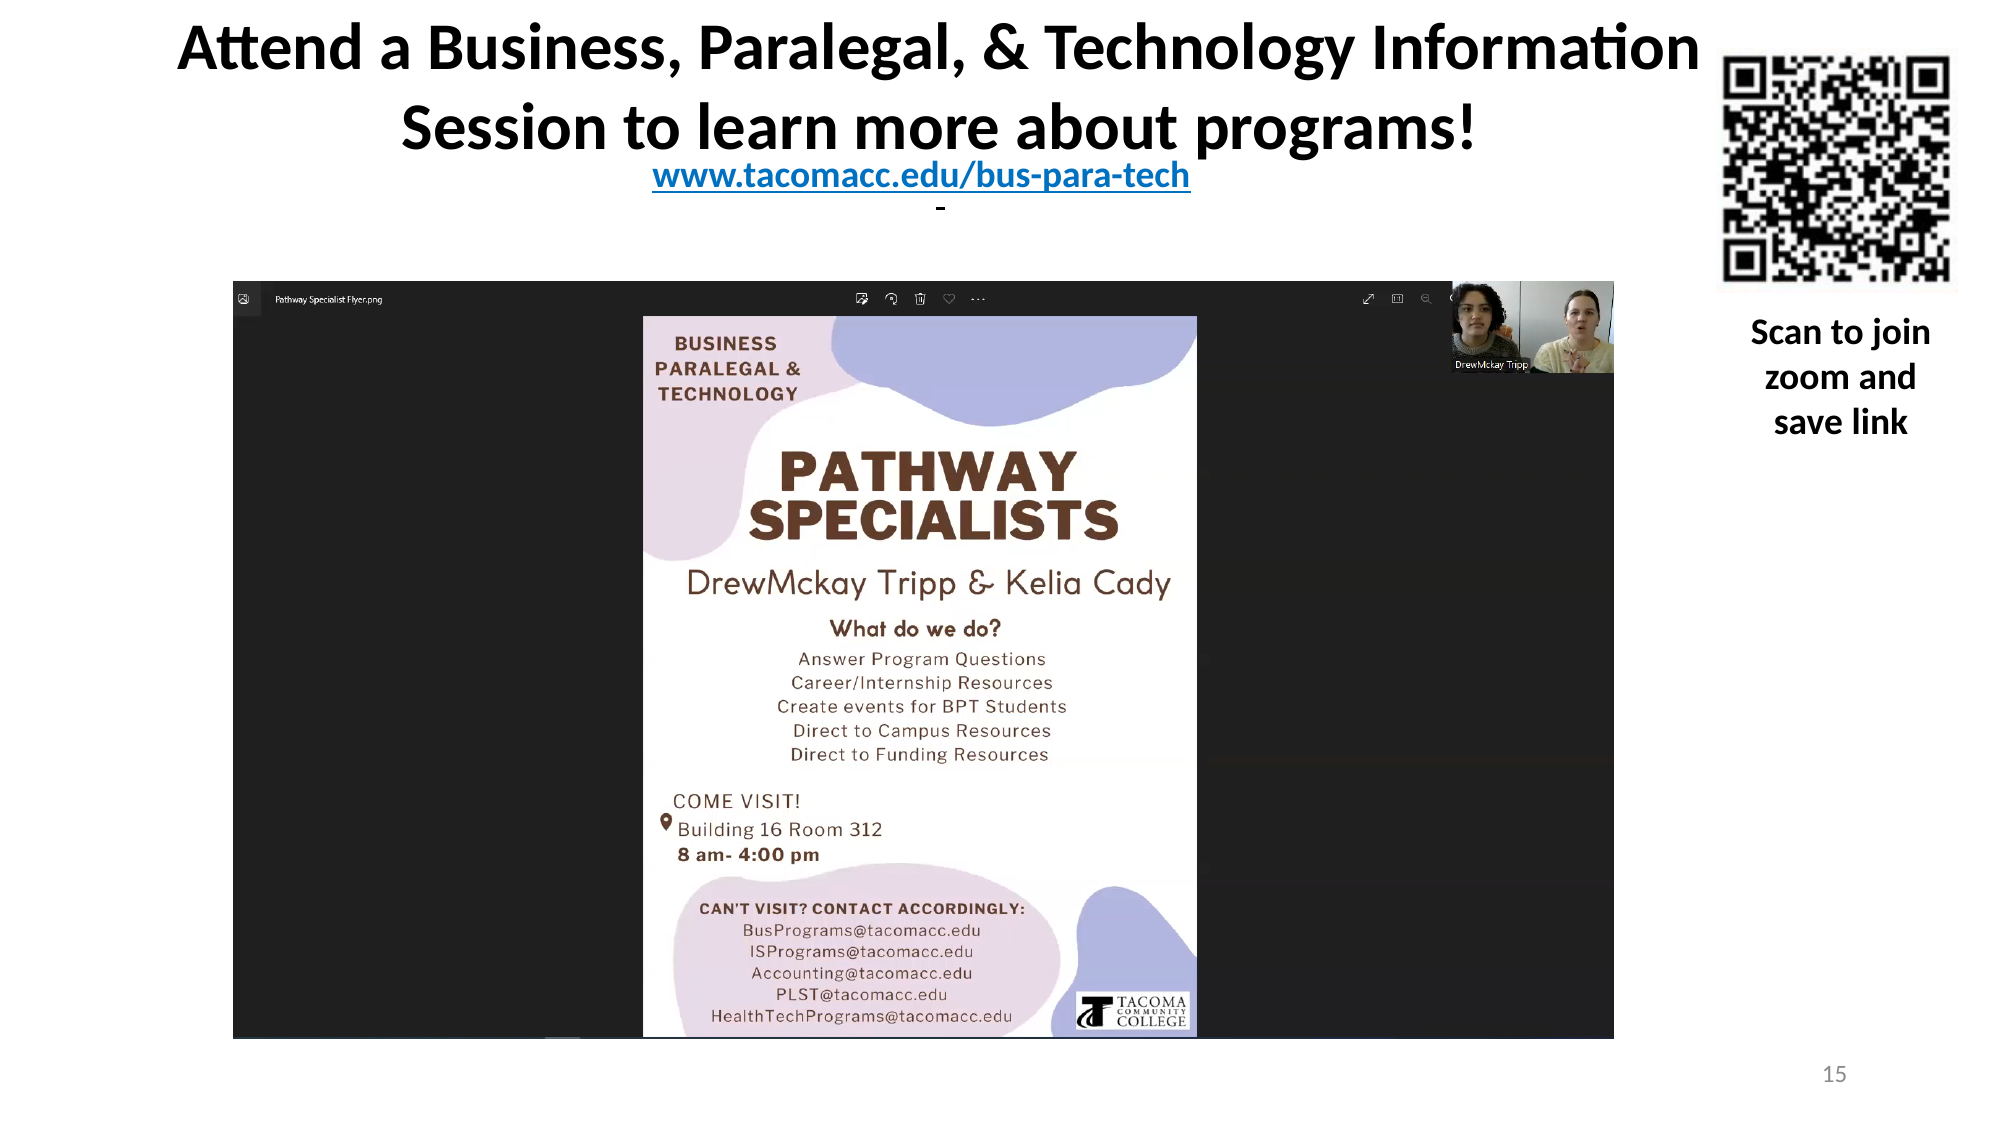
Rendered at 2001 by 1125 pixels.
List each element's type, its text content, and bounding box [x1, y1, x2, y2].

picture [1716, 48, 1958, 293]
text_box Scan to join zoom and save link [1716, 299, 1966, 450]
slide_number 15 [1412, 1042, 1863, 1103]
text_box www.tacomacc.edu/bus-para-tech [637, 83, 1211, 203]
text_box Attend a Business, Paralegal, & Technology Information Session to learn more about programs! [91, 0, 1790, 221]
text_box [233, 281, 1615, 1040]
